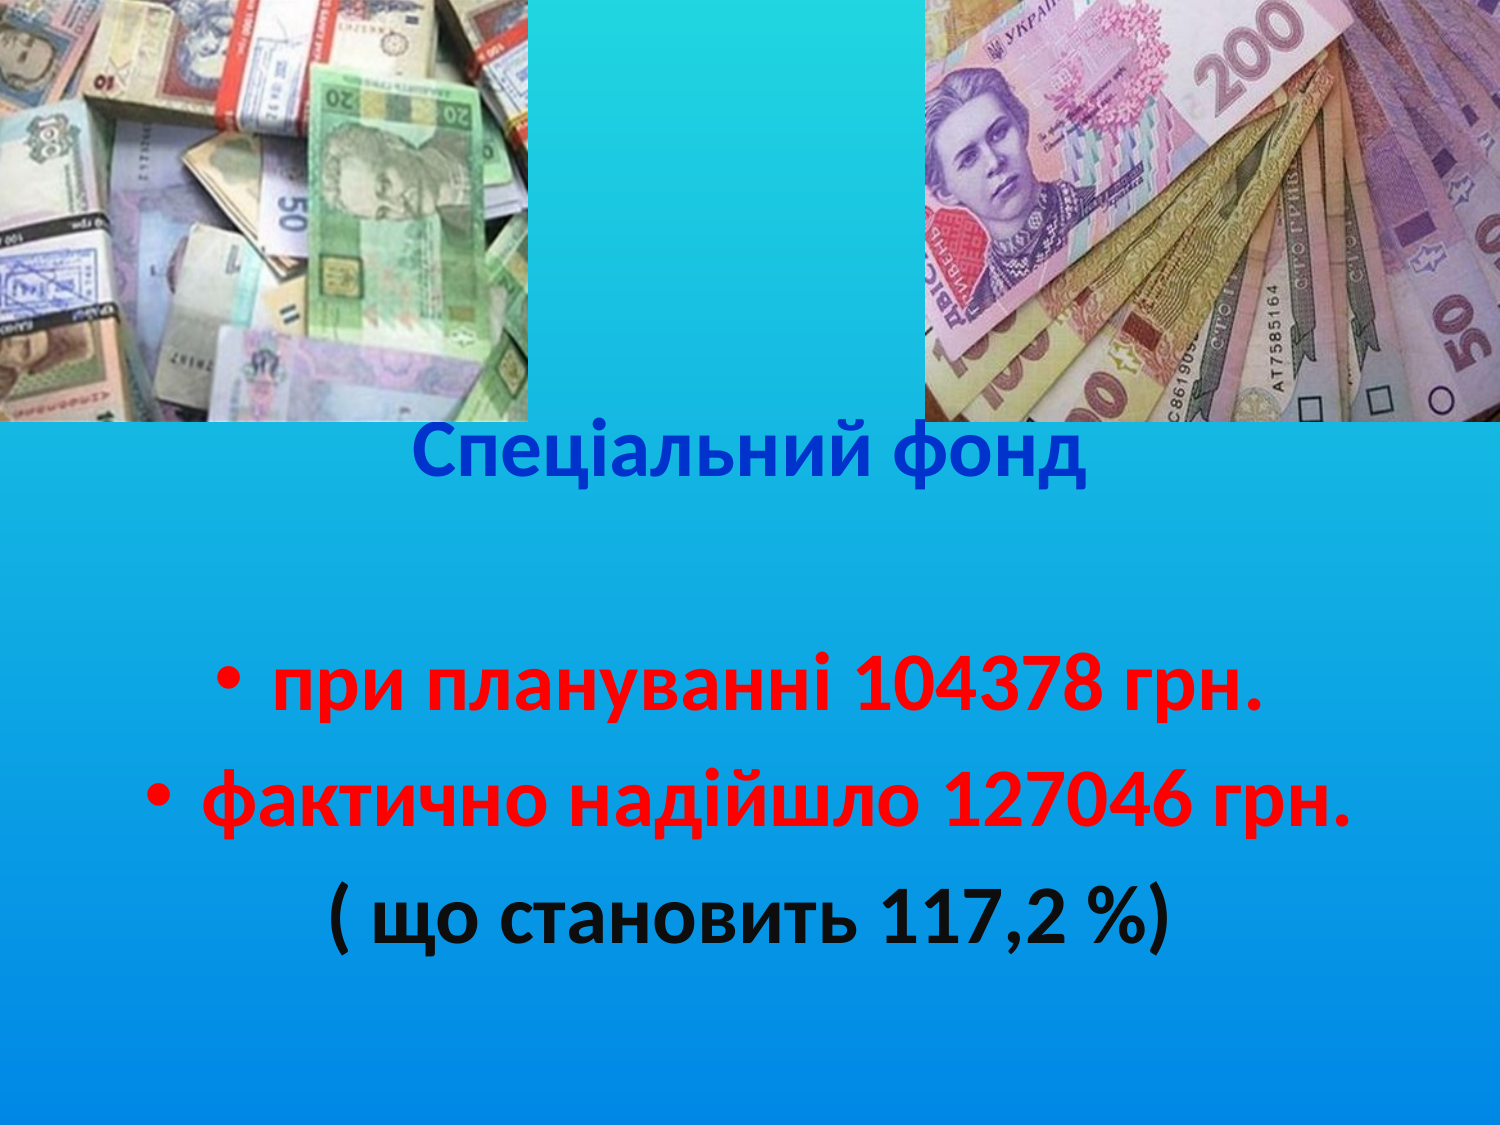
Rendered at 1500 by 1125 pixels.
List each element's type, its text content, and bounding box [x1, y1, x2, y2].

picture [925, 0, 1500, 423]
list Спеціальний фонд при плануванні 104378 грн. фактично надійшло 127046 грн. ( що становить 117,2 %) [75, 269, 1425, 1005]
picture [0, 0, 528, 423]
